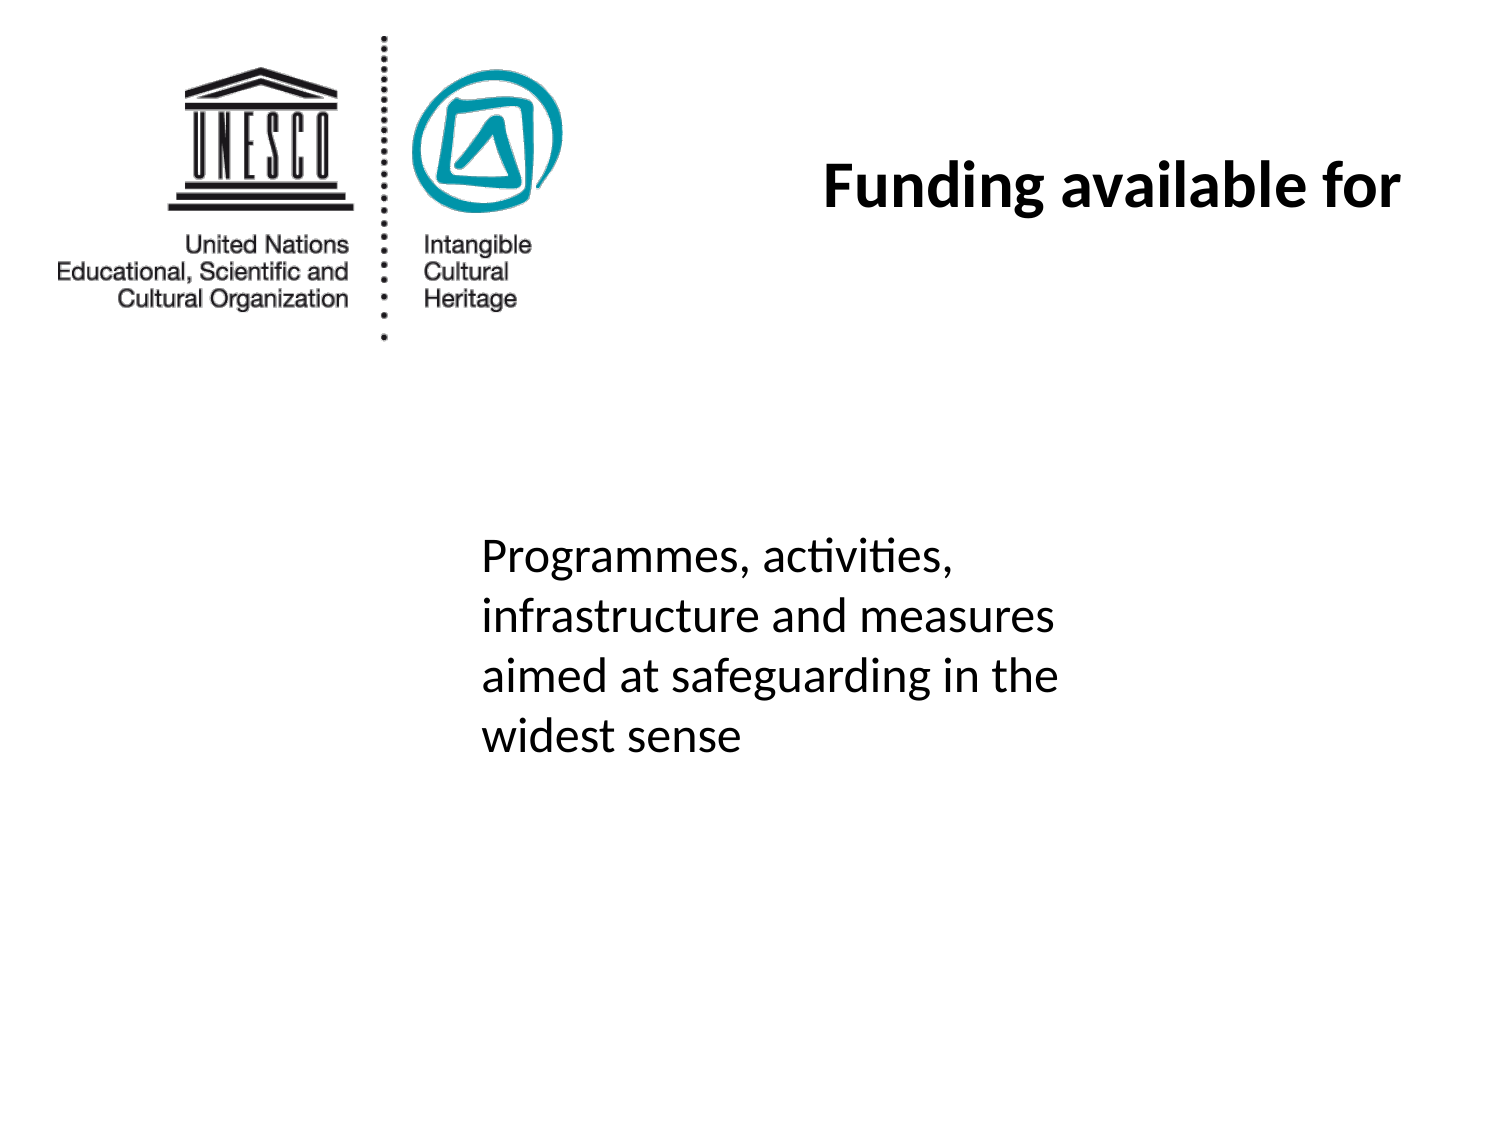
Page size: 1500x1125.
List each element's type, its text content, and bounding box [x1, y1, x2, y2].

list Programmes, activities, infrastructure and measures aimed at safeguarding in the widest sense [466, 515, 1142, 811]
title Funding available for [574, 67, 1418, 293]
picture [58, 36, 563, 352]
